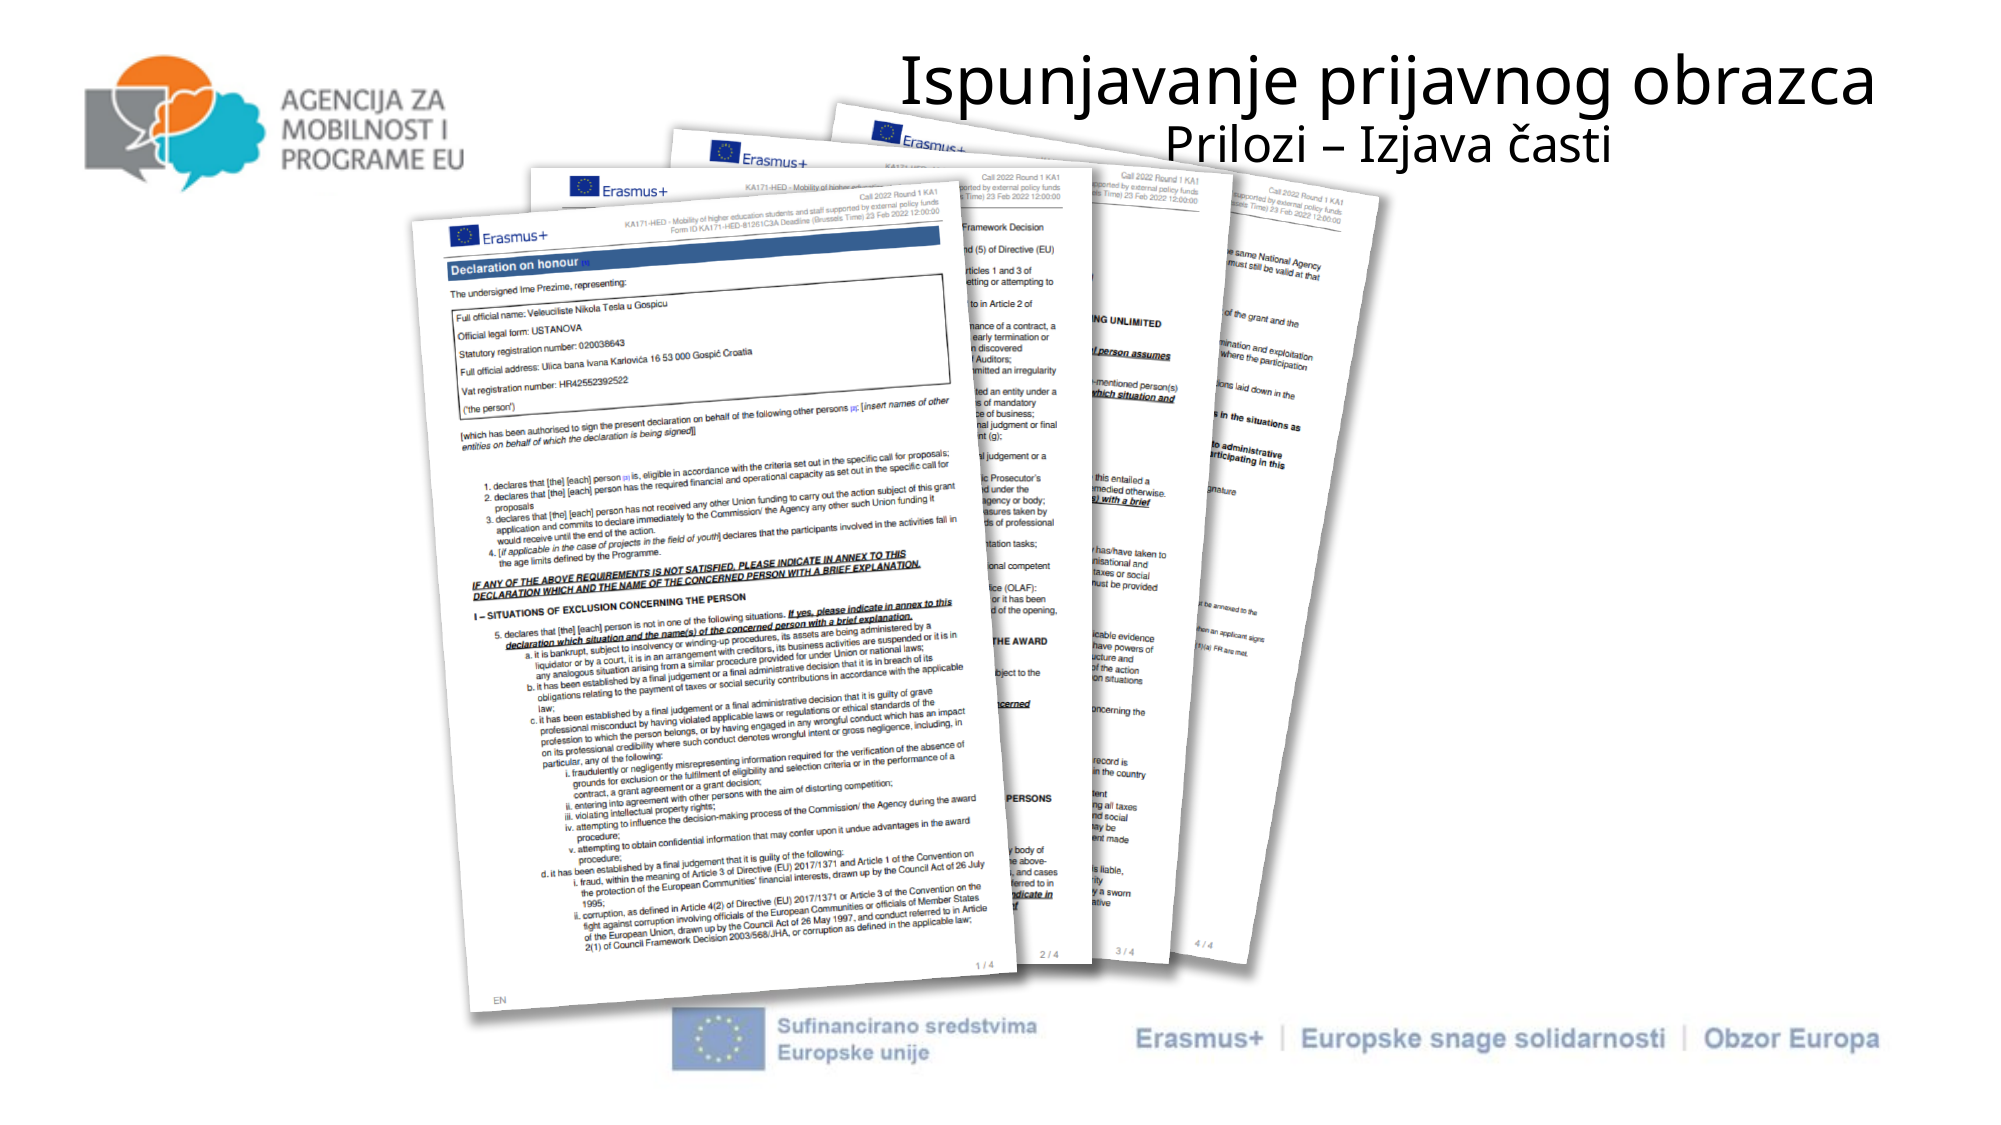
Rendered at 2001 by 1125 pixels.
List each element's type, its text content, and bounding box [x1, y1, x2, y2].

picture [412, 104, 2000, 1090]
text_box Ispunjavanje prijavnog obrazca Prilozi – Izjava časti [800, 35, 1979, 181]
picture [59, 50, 485, 196]
